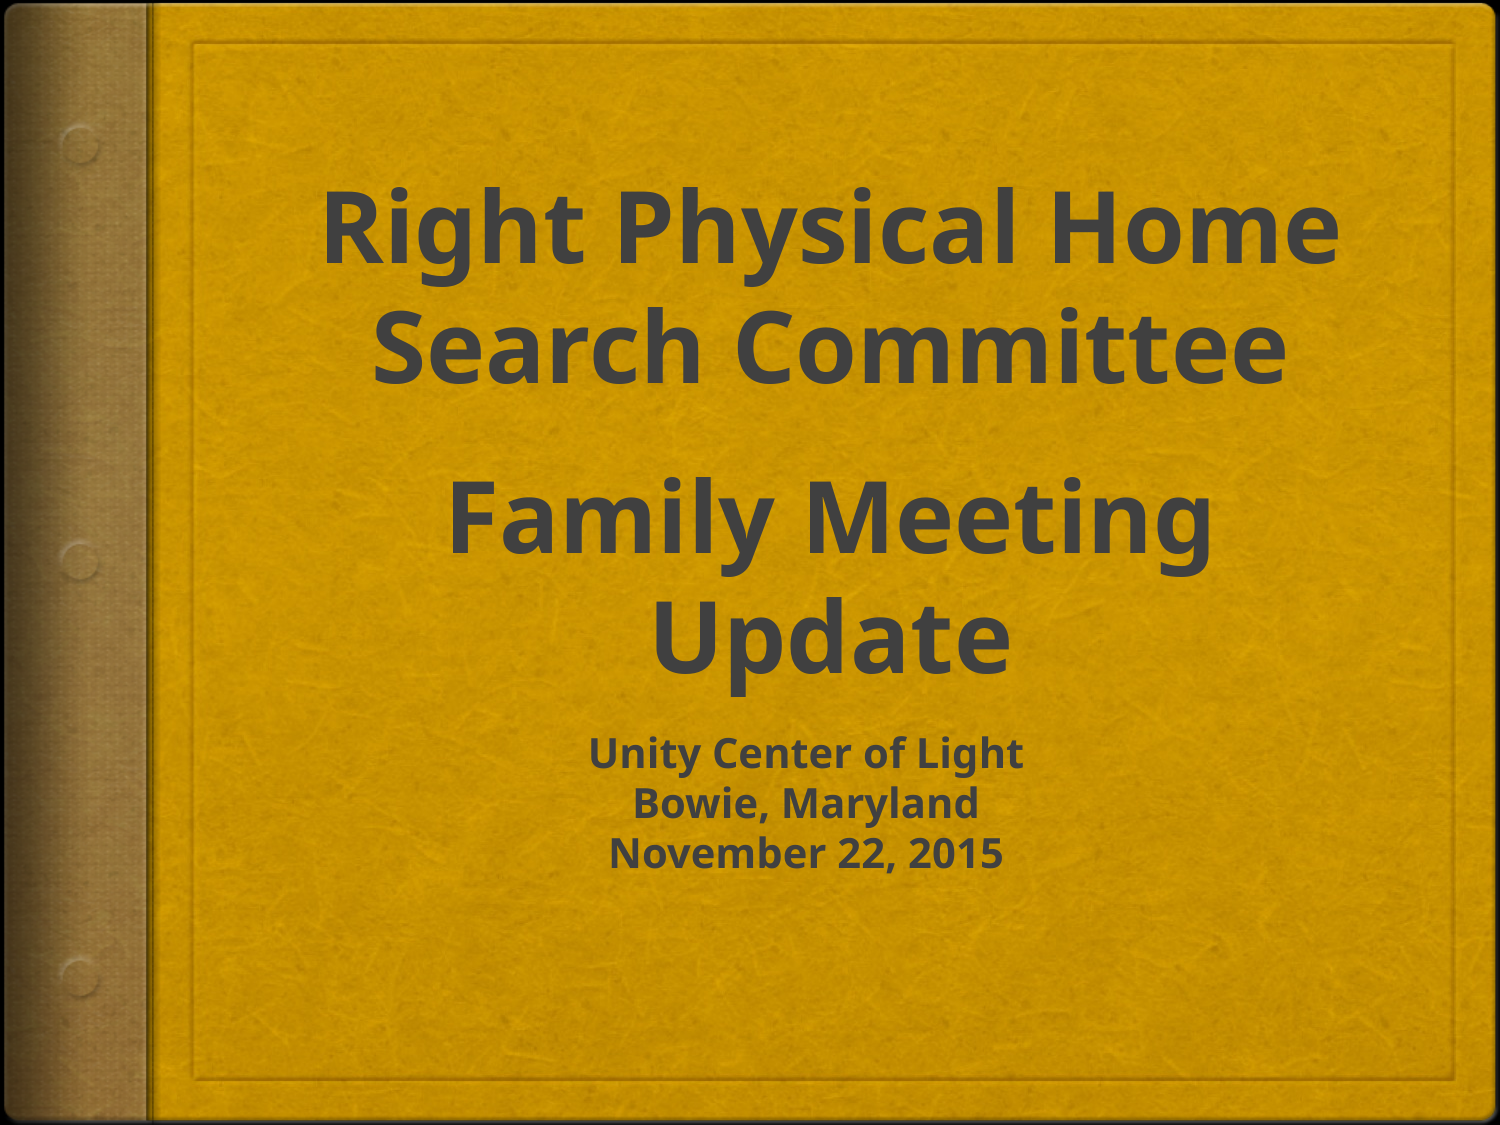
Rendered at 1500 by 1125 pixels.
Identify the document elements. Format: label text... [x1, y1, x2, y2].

text_box Right Physical Home Search Committee Family Meeting Update [272, 155, 1390, 701]
subtitle Unity Center of Light Bowie, Maryland November 22, 2015 [224, 719, 1388, 956]
picture [0, 0, 1500, 1125]
